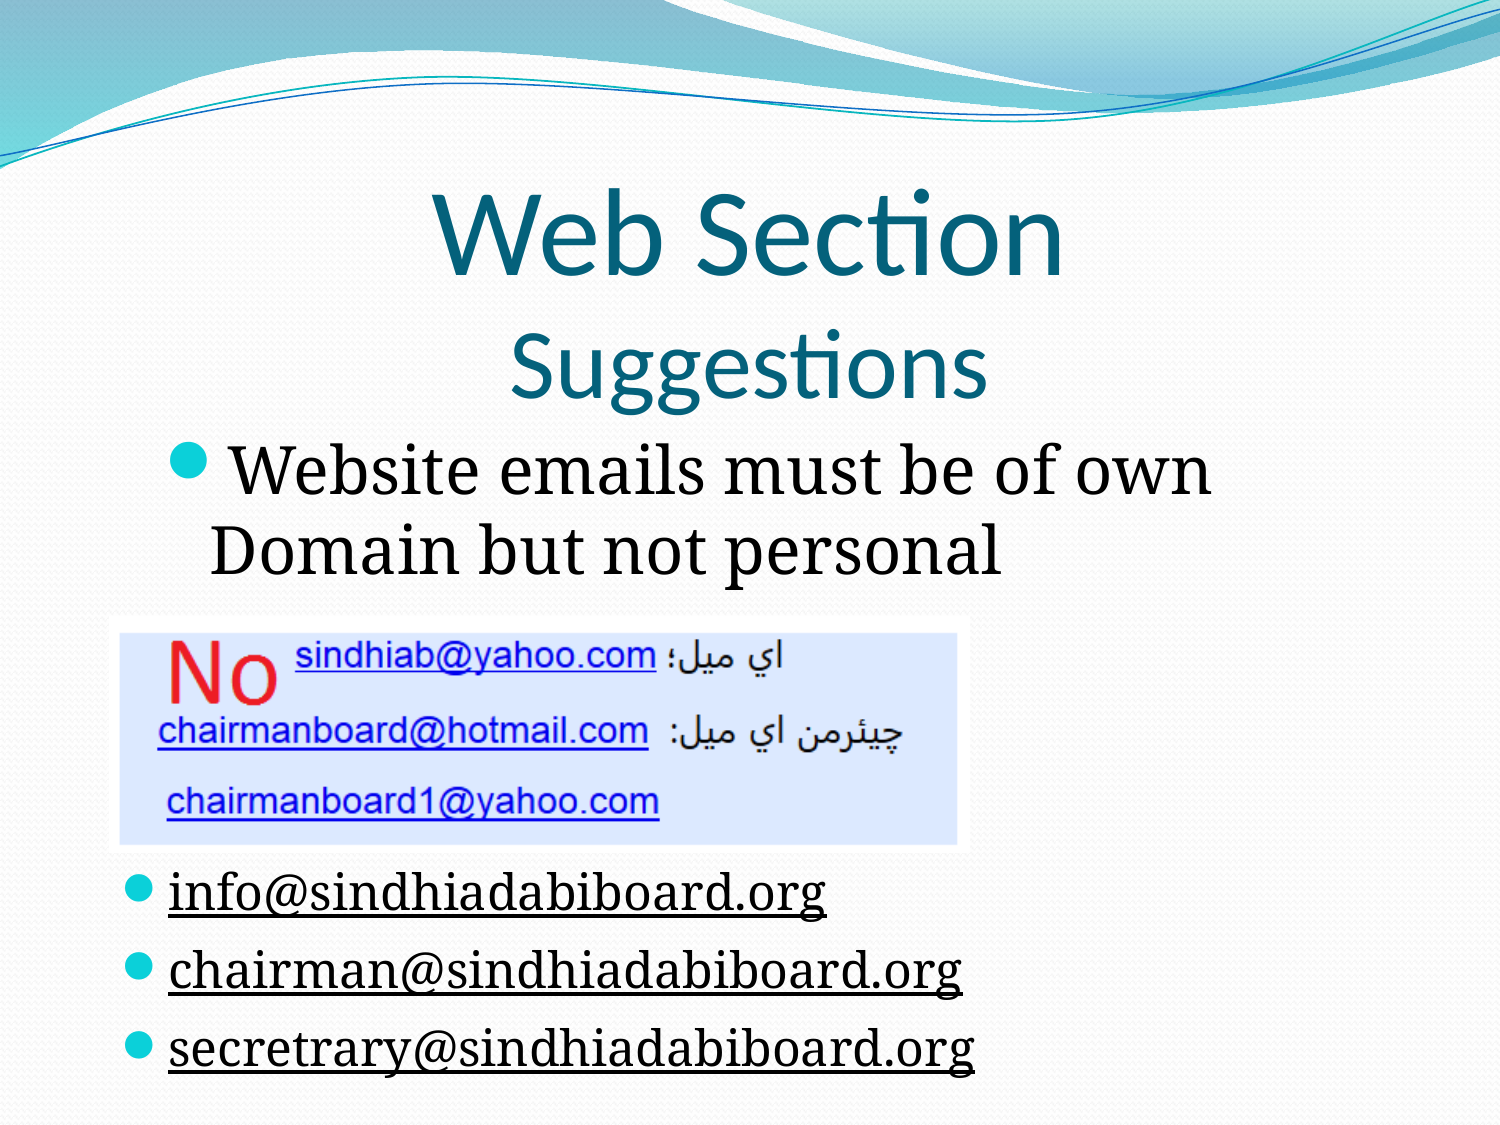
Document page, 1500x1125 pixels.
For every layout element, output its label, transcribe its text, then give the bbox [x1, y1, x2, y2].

title Web Section [75, 112, 1425, 300]
text_box info@sindhiadabiboard.org chairman@sindhiadabiboard.org secretrary@sindhiadabiboard.org [106, 852, 1394, 978]
picture [109, 616, 970, 853]
list Website emails must be of own Domain but not personal [150, 420, 1438, 546]
text_box Suggestions [493, 287, 1007, 419]
